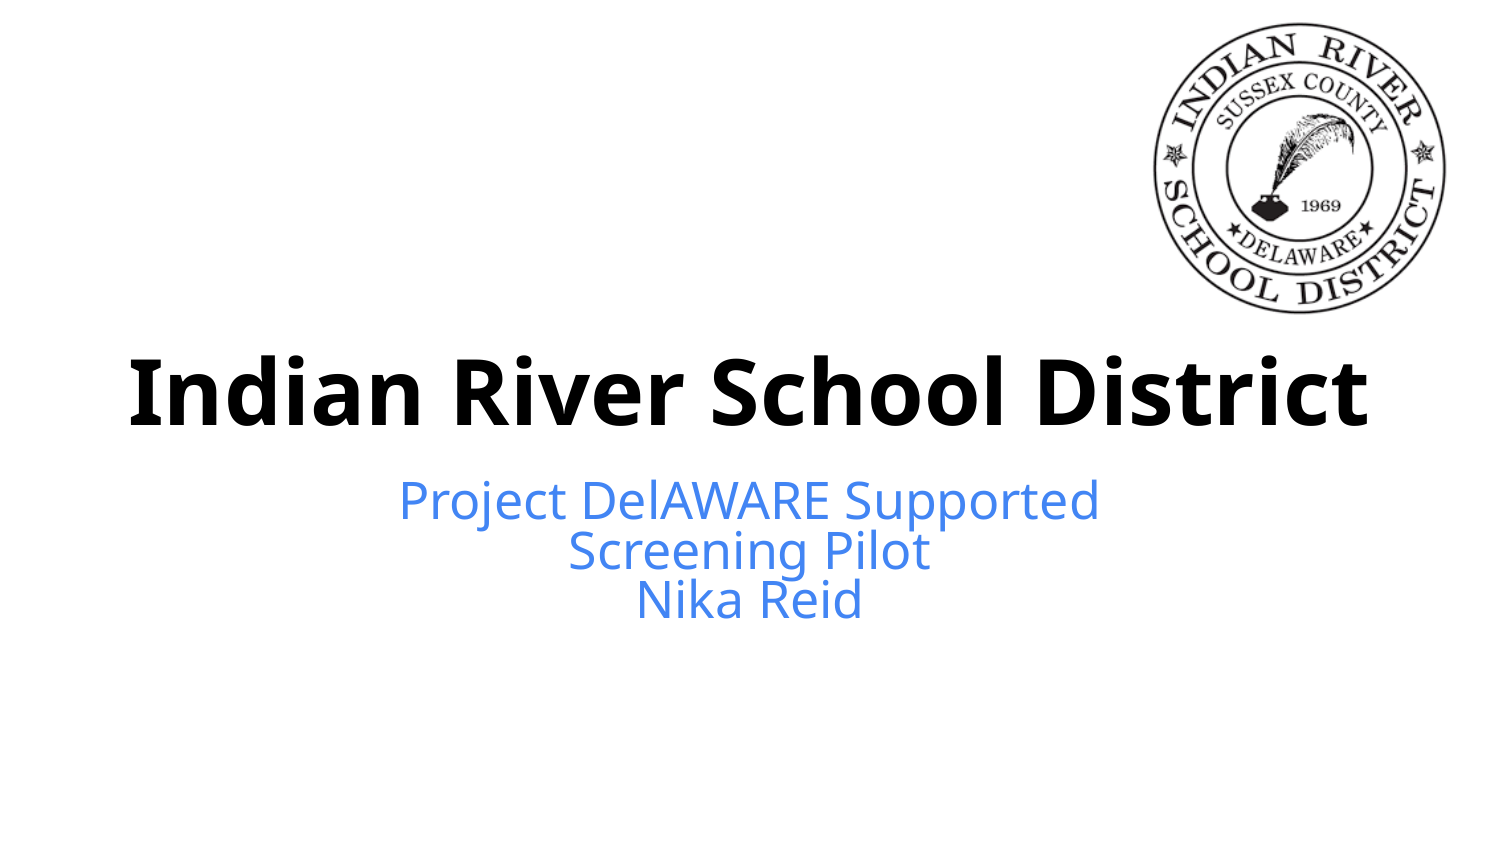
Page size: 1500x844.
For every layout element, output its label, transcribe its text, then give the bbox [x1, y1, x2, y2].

picture [1151, 20, 1450, 317]
subtitle Project DelAWARE Supported Screening Pilot Nika Reid [51, 464, 1449, 660]
title Indian River School District [51, 122, 1449, 459]
